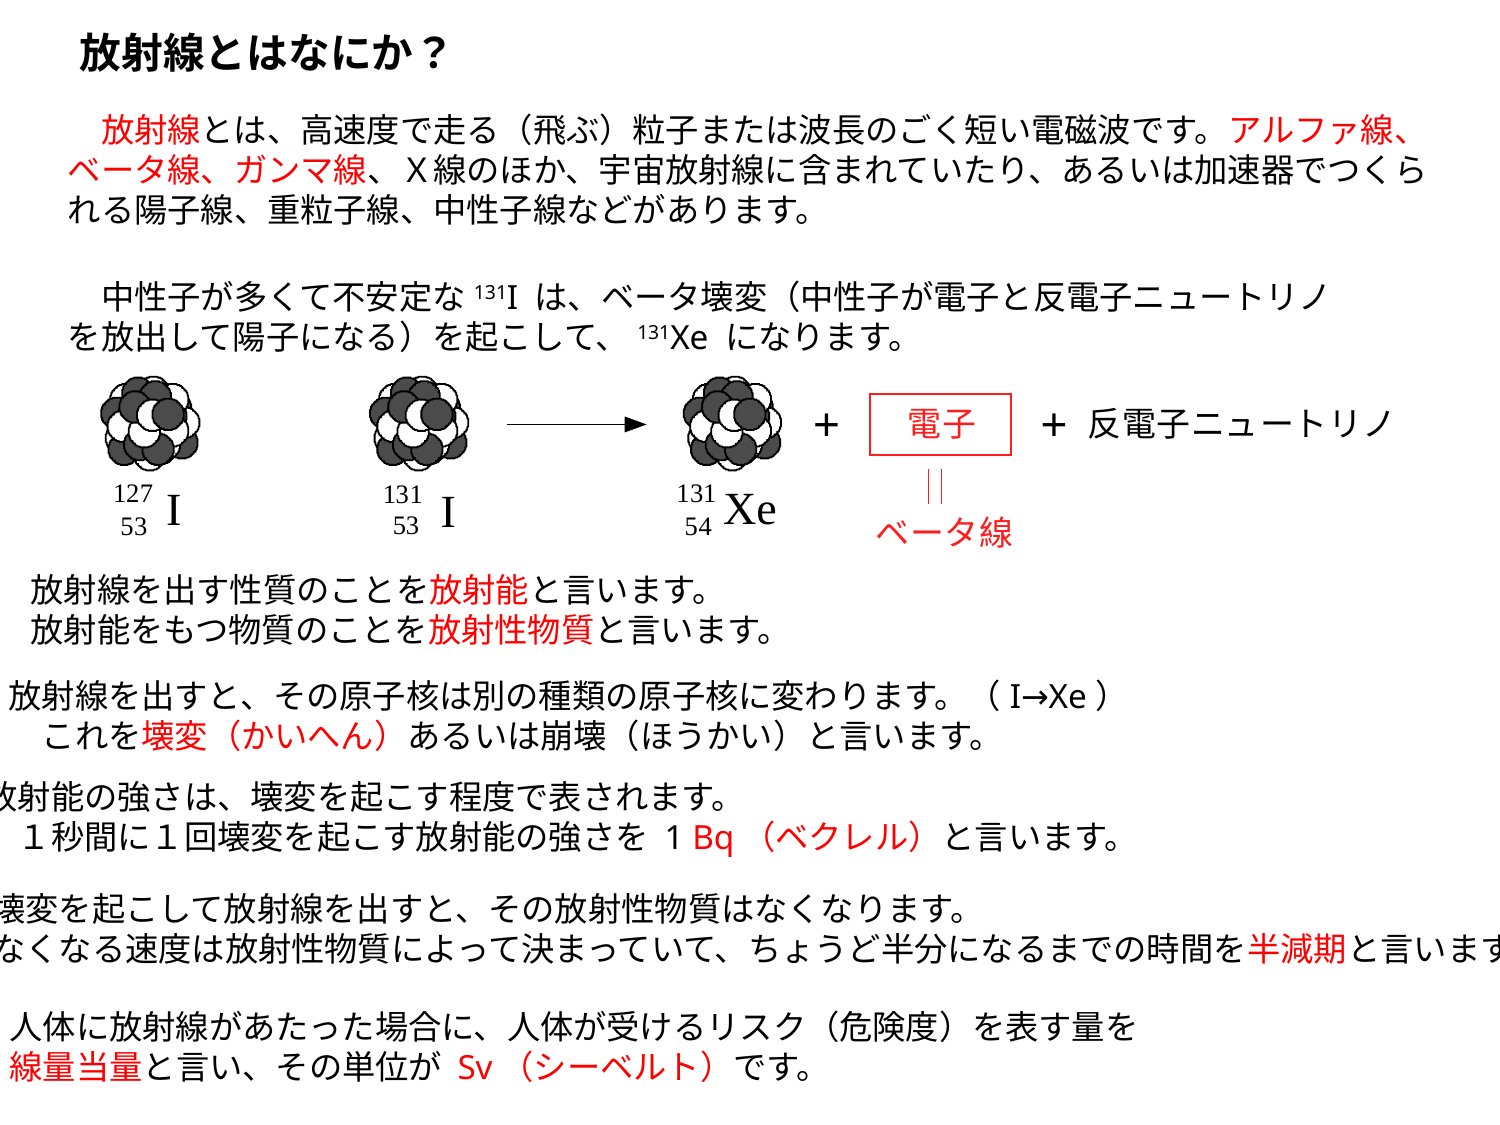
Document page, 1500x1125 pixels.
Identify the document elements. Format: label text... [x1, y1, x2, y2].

text_box 放射線を出す性質のことを放射能と言います。 放射能をもつ物質のことを放射性物質と言います。 [15, 561, 806, 657]
text_box 放射線を出すと、その原子核は別の種類の原子核に変わります。（I→Xe） これを壊変（かいへん）あるいは崩壊（ほうかい）と言います。 [0, 667, 1143, 763]
text_box 人体に放射線があたった場合に、人体が受けるリスク（危険度）を表す量を 線量当量と言い、その単位が Sv（シーベルト）です。 [0, 998, 1155, 1094]
text_box 壊変を起こして放射線を出すと、その放射性物質はなくなります。 なくなる速度は放射性物質によって決まっていて、ちょうど半分になるまでの時間を半減期と言います。 [0, 880, 1500, 976]
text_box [52, 269, 1400, 552]
text_box 放射線とはなにか？ [64, 19, 691, 84]
text_box 放射能の強さは、壊変を起こす程度で表されます。 １秒間に１回壊変を起こす放射能の強さを 1 Bq（ベクレル）と言います。 [0, 768, 1153, 864]
text_box 放射線とは、高速度で走る（飛ぶ）粒子または波長のごく短い電磁波です。アルファ線、ベータ線、ガンマ線、Ｘ線のほか、宇宙放射線に含まれていたり、あるいは加速器でつくられる陽子線、重粒子線、中性子線などがあります。 [53, 101, 1462, 237]
